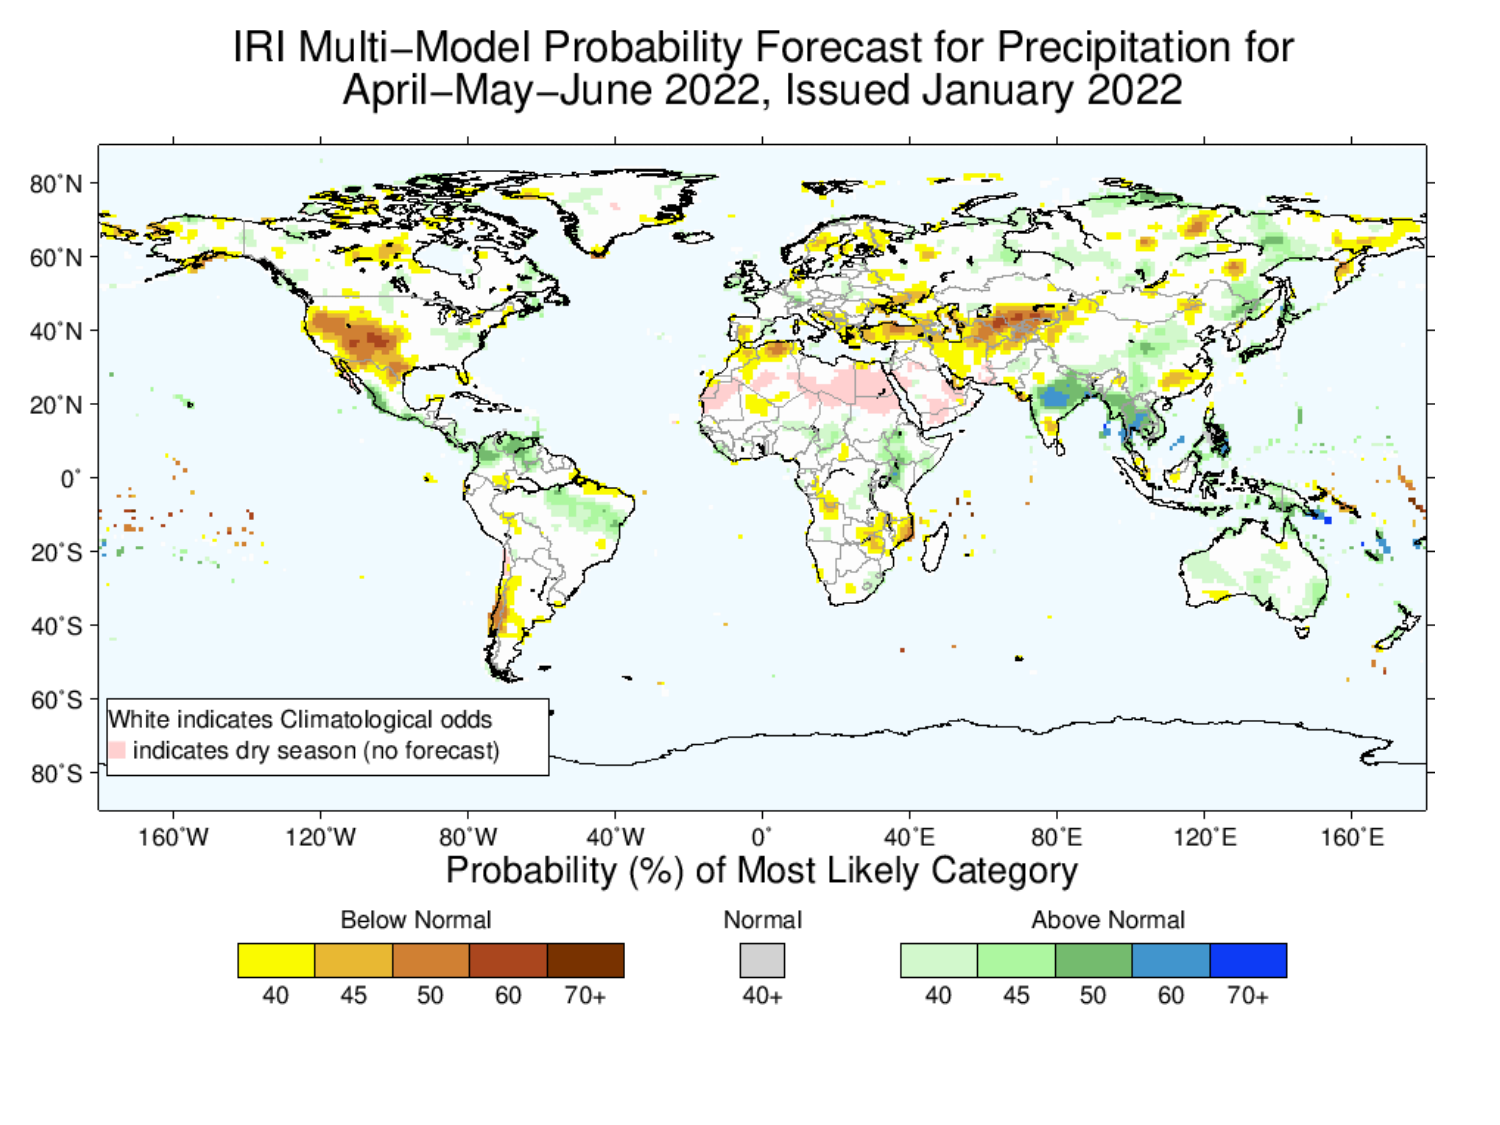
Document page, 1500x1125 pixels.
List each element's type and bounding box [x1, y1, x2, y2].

picture [29, 29, 1436, 1006]
